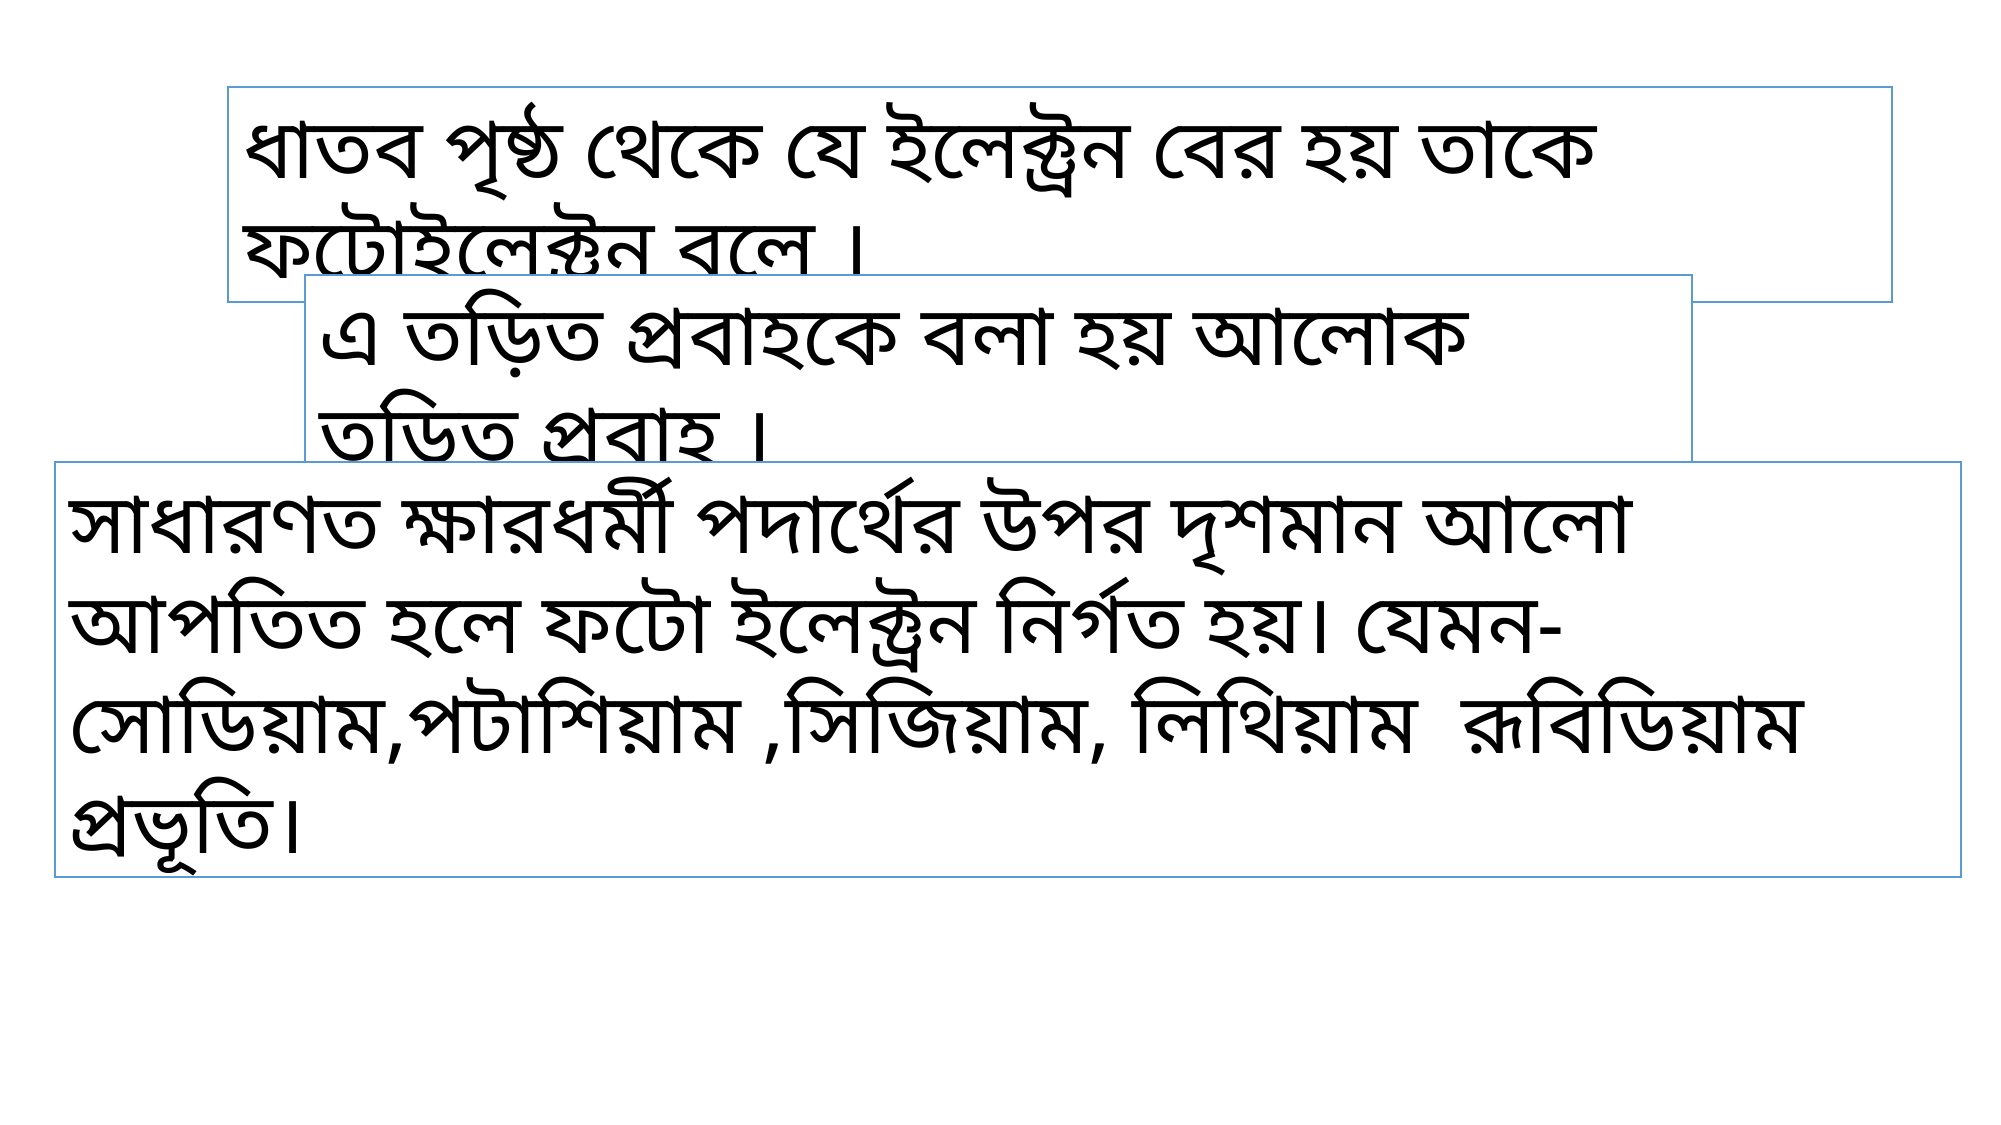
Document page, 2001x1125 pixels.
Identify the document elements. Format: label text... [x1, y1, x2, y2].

text_box এ তড়িত প্রবাহকে বলা হয় আলোক তড়িত প্রবাহ । [304, 274, 1693, 461]
text_box ধাতব পৃষ্ঠ থেকে যে ইলেক্ট্রন বের হয় তাকে ফটোইলেক্ট্রন বলে । [227, 86, 1893, 303]
text_box সাধারণত ক্ষারধর্মী পদার্থের উপর দৃশমান আলো আপতিত হলে ফটো ইলেক্ট্রন নির্গত হয়। যেমন- সোডিয়াম,পটাশিয়াম ,সিজিয়াম, লিথিয়াম রূবিডিয়াম প্রভূতি। [54, 461, 1962, 878]
